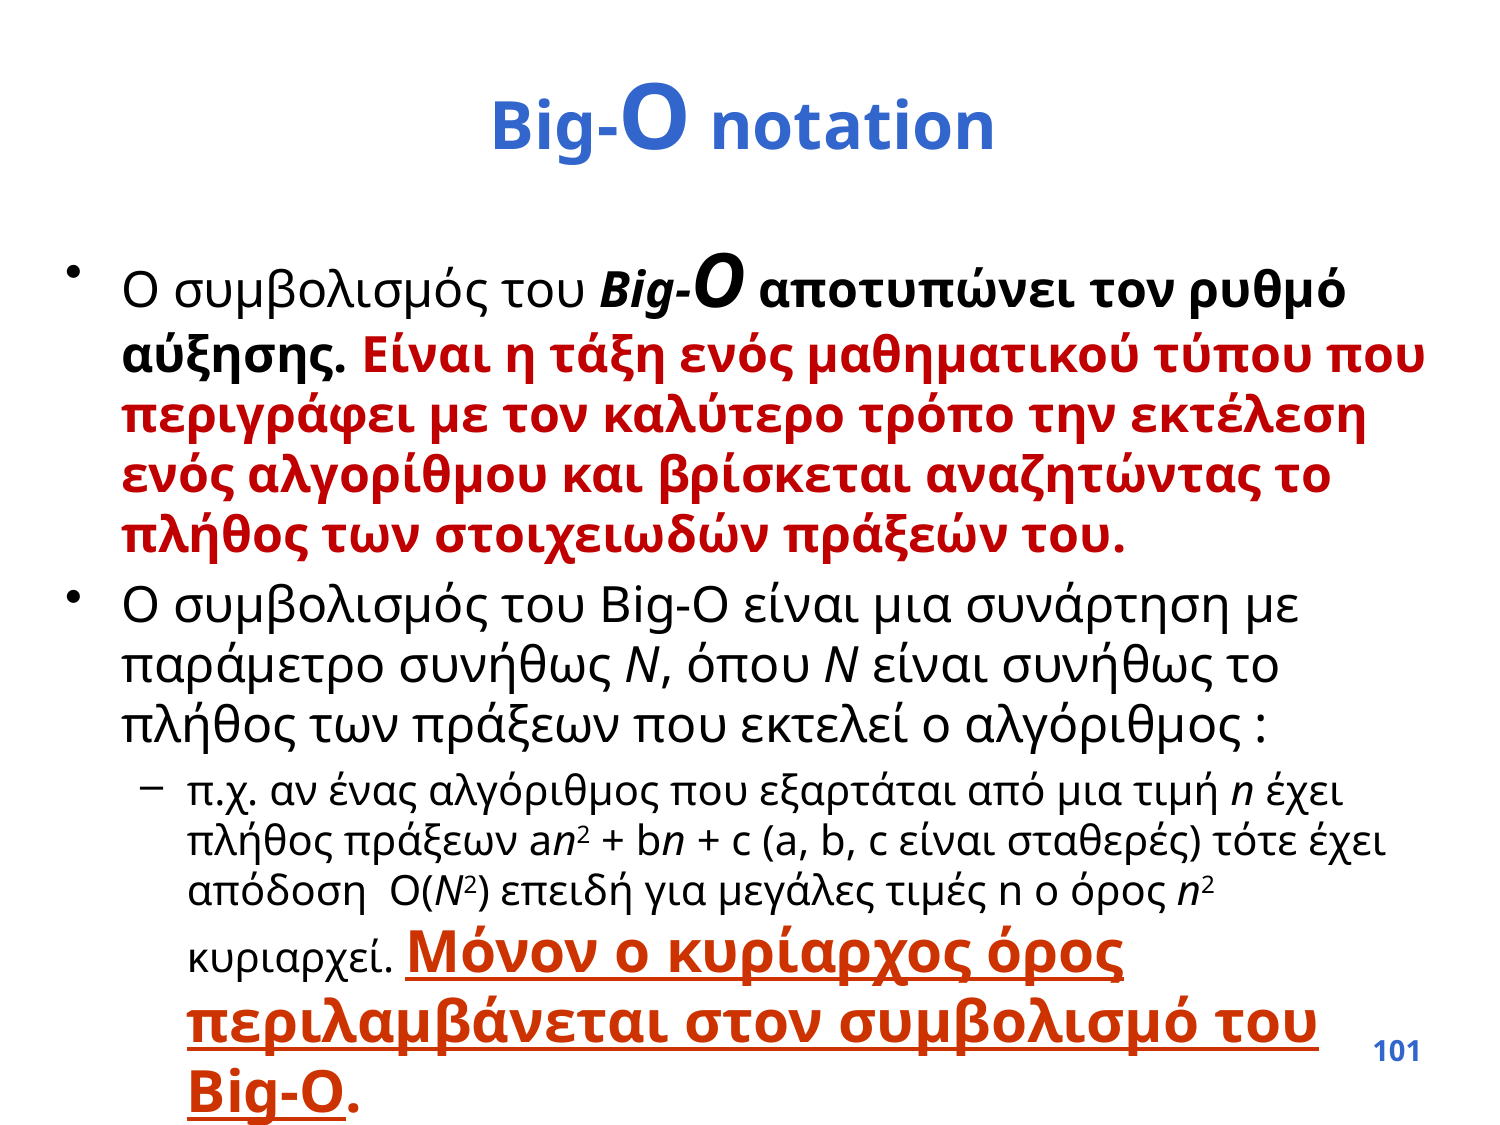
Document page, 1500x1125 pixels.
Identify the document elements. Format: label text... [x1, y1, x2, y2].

title Big-O notation [50, 50, 1438, 175]
list Ο συμβολισμός του Big-O αποτυπώνει τον ρυθμό αύξησης. Είναι η τάξη ενός μαθηματικού τύπου που περιγράφει με τον καλύτερο τρόπο την εκτέλεση ενός αλγορίθμου και βρίσκεται αναζητώντας το πλήθος των στοιχειωδών πράξεών του. Ο συμβολισμός του Big-O είναι μια συνάρτηση με παράμετρο συνήθως N, όπου N είναι συνήθως το πλήθος των πράξεων που εκτελεί ο αλγόριθμος : π.χ. αν ένας αλγόριθμος που εξαρτάται από μια τιμή n έχει πλήθος πράξεων an2 + bn + c (a, b, c είναι σταθερές) τότε έχει απόδοση O(N2) επειδή για μεγάλες τιμές n ο όρος n2 κυριαρχεί. Μόνον ο κυρίαρχος όρος περιλαμβάνεται στον συμβολισμό του Big-O. [50, 224, 1450, 1000]
slide_number 101 [1249, 1024, 1438, 1101]
